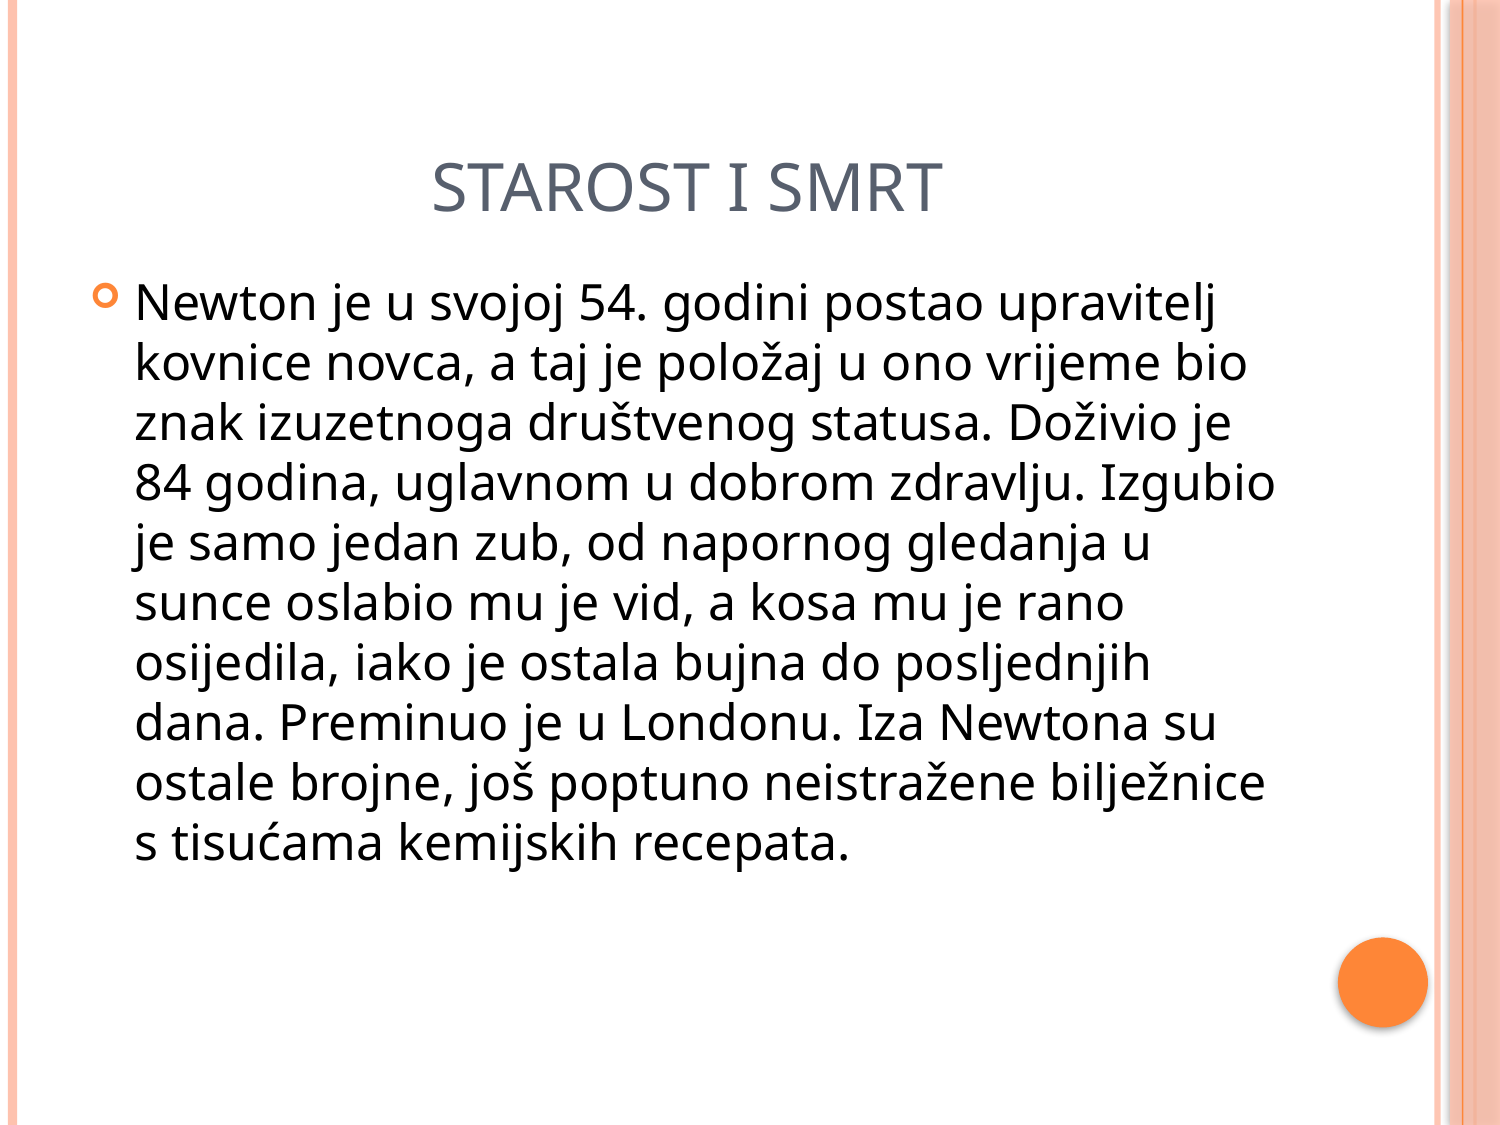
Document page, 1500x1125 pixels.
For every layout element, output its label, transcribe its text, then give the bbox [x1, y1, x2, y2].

title Starost i smrt [75, 45, 1300, 233]
list Newton je u svojoj 54. godini postao upravitelj kovnice novca, a taj je položaj u ono vrijeme bio znak izuzetnoga društvenog statusa. Doživio je 84 godina, uglavnom u dobrom zdravlju. Izgubio je samo jedan zub, od napornog gledanja u sunce oslabio mu je vid, a kosa mu je rano osijedila, iako je ostala bujna do posljednjih dana. Preminuo je u Londonu. Iza Newtona su ostale brojne, još poptuno neistražene bilježnice s tisućama kemijskih recepata. [75, 262, 1300, 1062]
